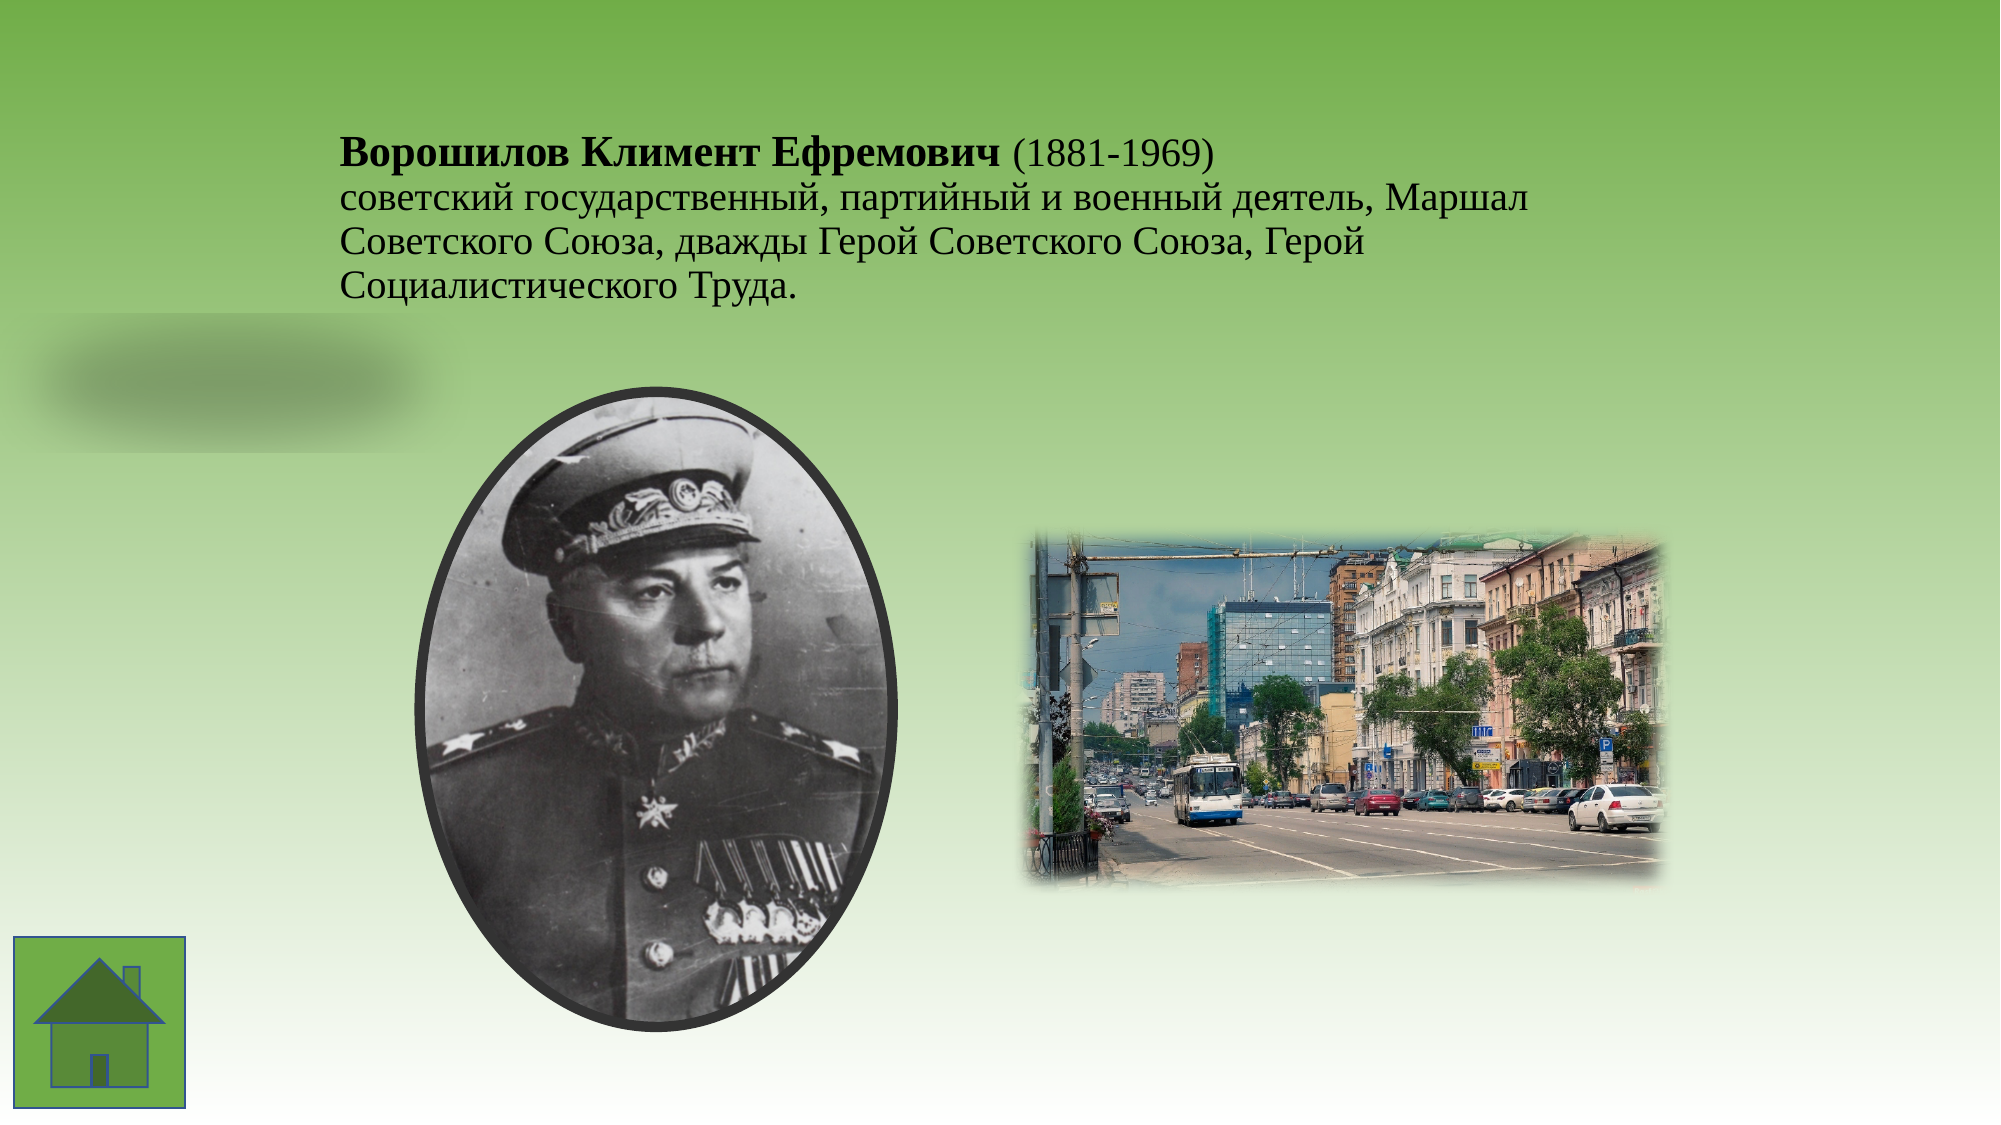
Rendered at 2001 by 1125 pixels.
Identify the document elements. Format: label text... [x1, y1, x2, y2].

text_box Ворошилов Климент Ефремович (1881-1969) советский государственный, партийный и военный деятель, Маршал Советского Союза, дважды Герой Советского Союза, Герой Социалистического Труда. [324, 120, 1675, 355]
picture [1012, 523, 1675, 896]
text_box [13, 936, 186, 1109]
picture [419, 391, 893, 1027]
